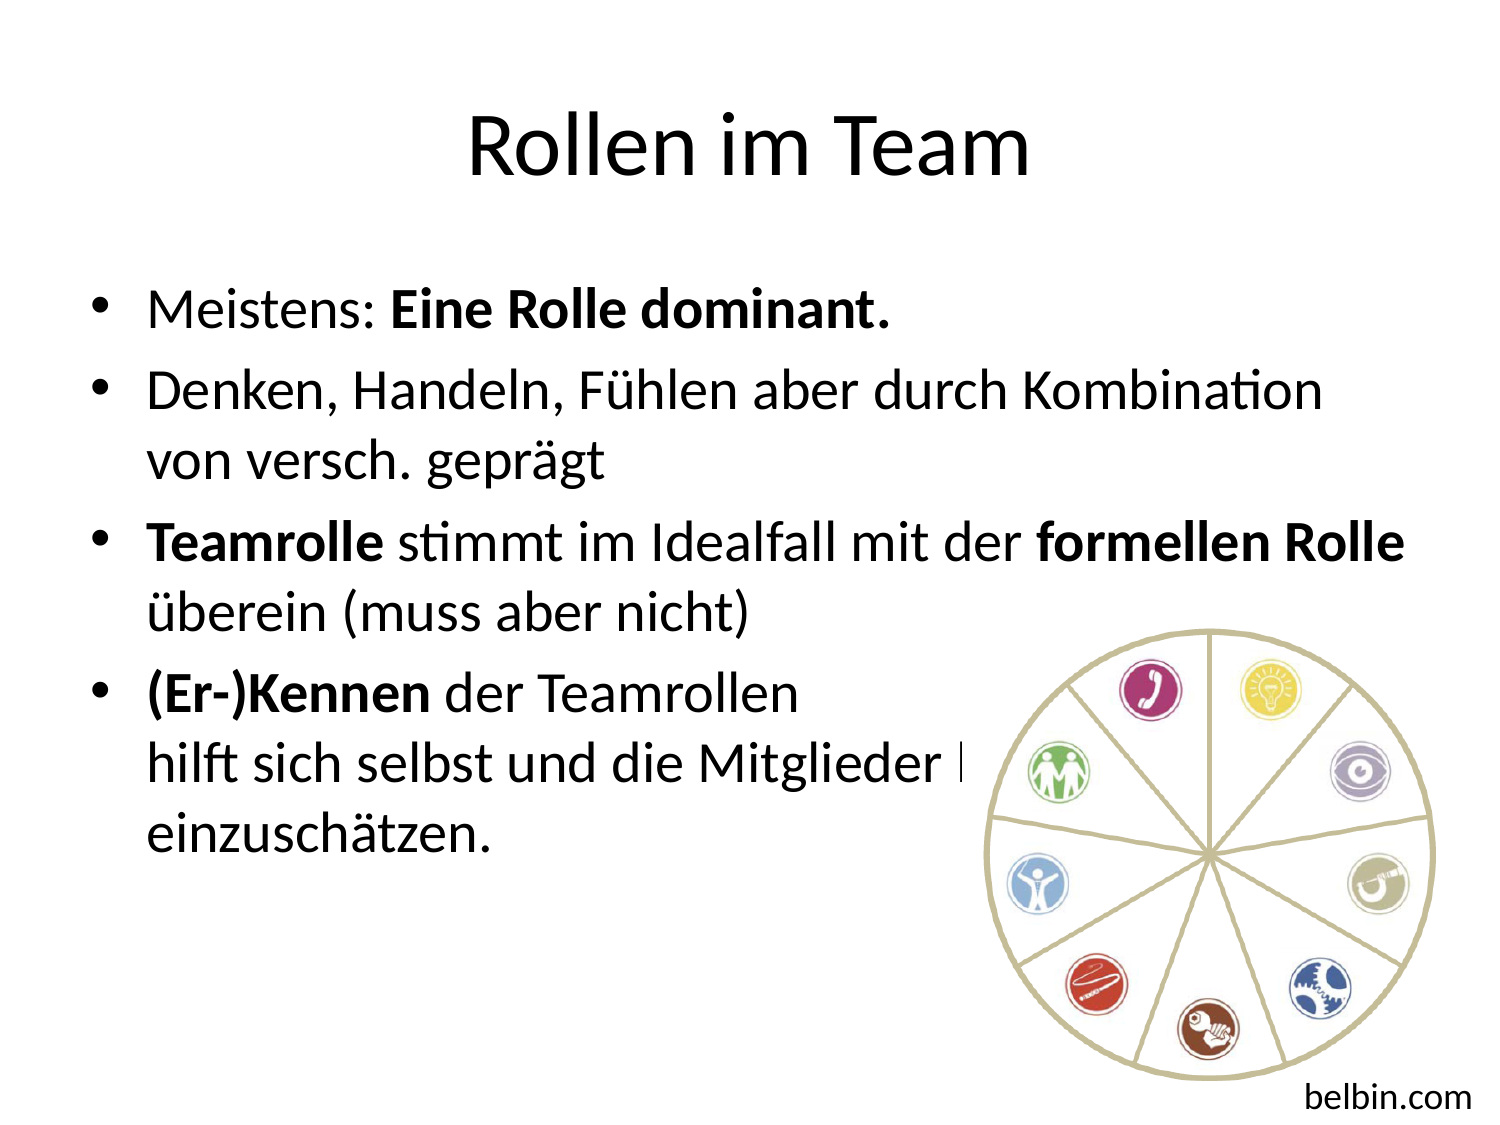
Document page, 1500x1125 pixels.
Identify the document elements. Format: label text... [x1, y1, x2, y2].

picture [962, 621, 1454, 1096]
text_box belbin.com [1288, 1064, 1489, 1125]
title Rollen im Team [75, 45, 1425, 233]
list Meistens: Eine Rolle dominant. Denken, Handeln, Fühlen aber durch Kombination von versch. geprägt Teamrolle stimmt im Idealfall mit der formellen Rolle überein (muss aber nicht) (Er-)Kennen der Teamrollen hilft sich selbst und die Mitglieder besser einzuschätzen. [75, 262, 1425, 1005]
